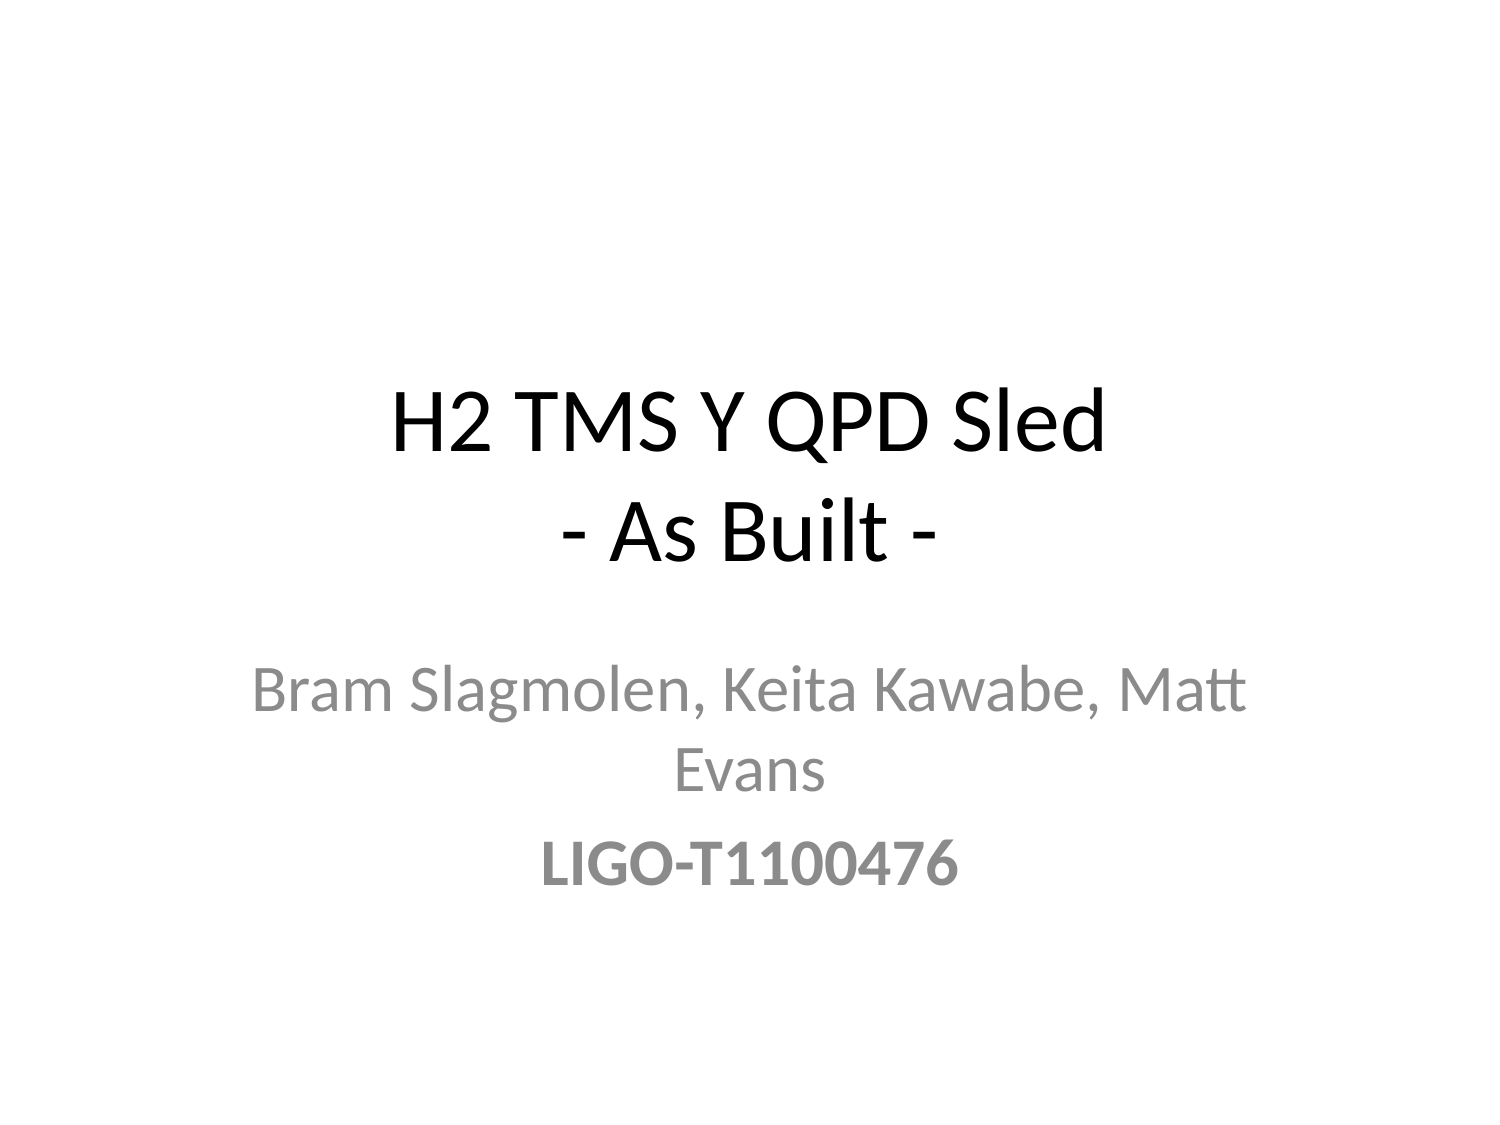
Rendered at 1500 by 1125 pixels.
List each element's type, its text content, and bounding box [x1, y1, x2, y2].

subtitle Bram Slagmolen, Keita Kawabe, Matt Evans LIGO-T1100476 [225, 637, 1275, 925]
title H2 TMS Y QPD Sled - As Built - [112, 349, 1388, 591]
